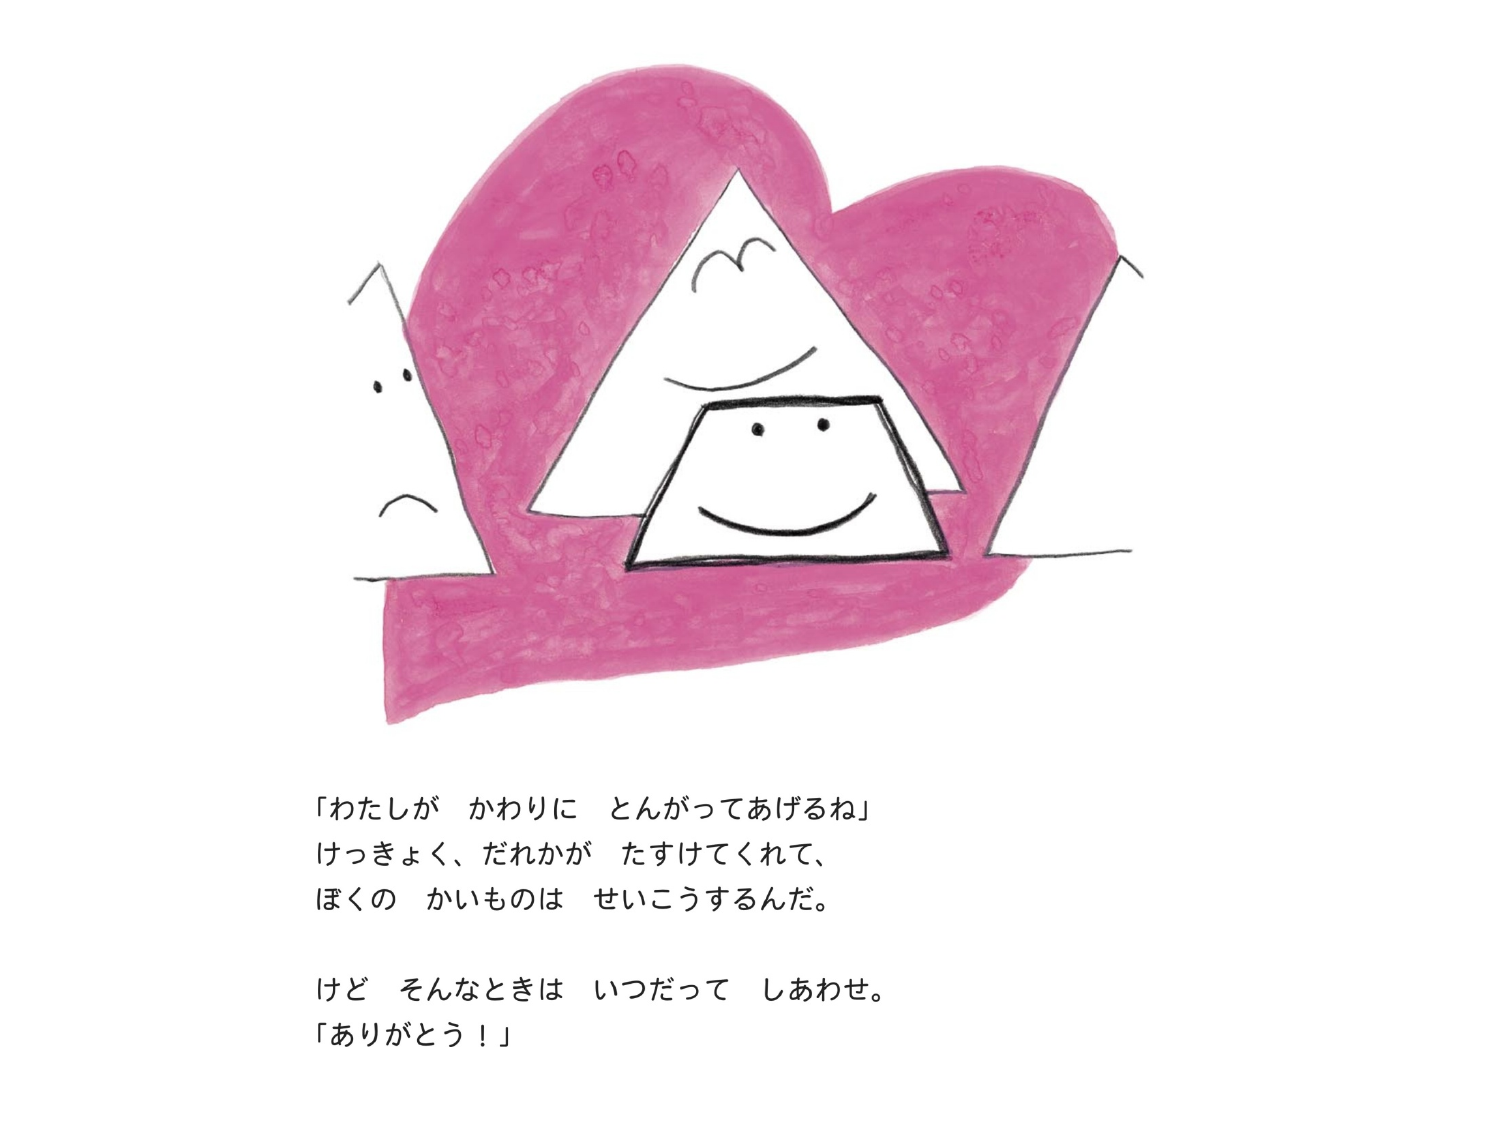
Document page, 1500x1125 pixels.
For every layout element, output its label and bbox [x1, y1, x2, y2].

picture [313, 6, 1187, 1047]
